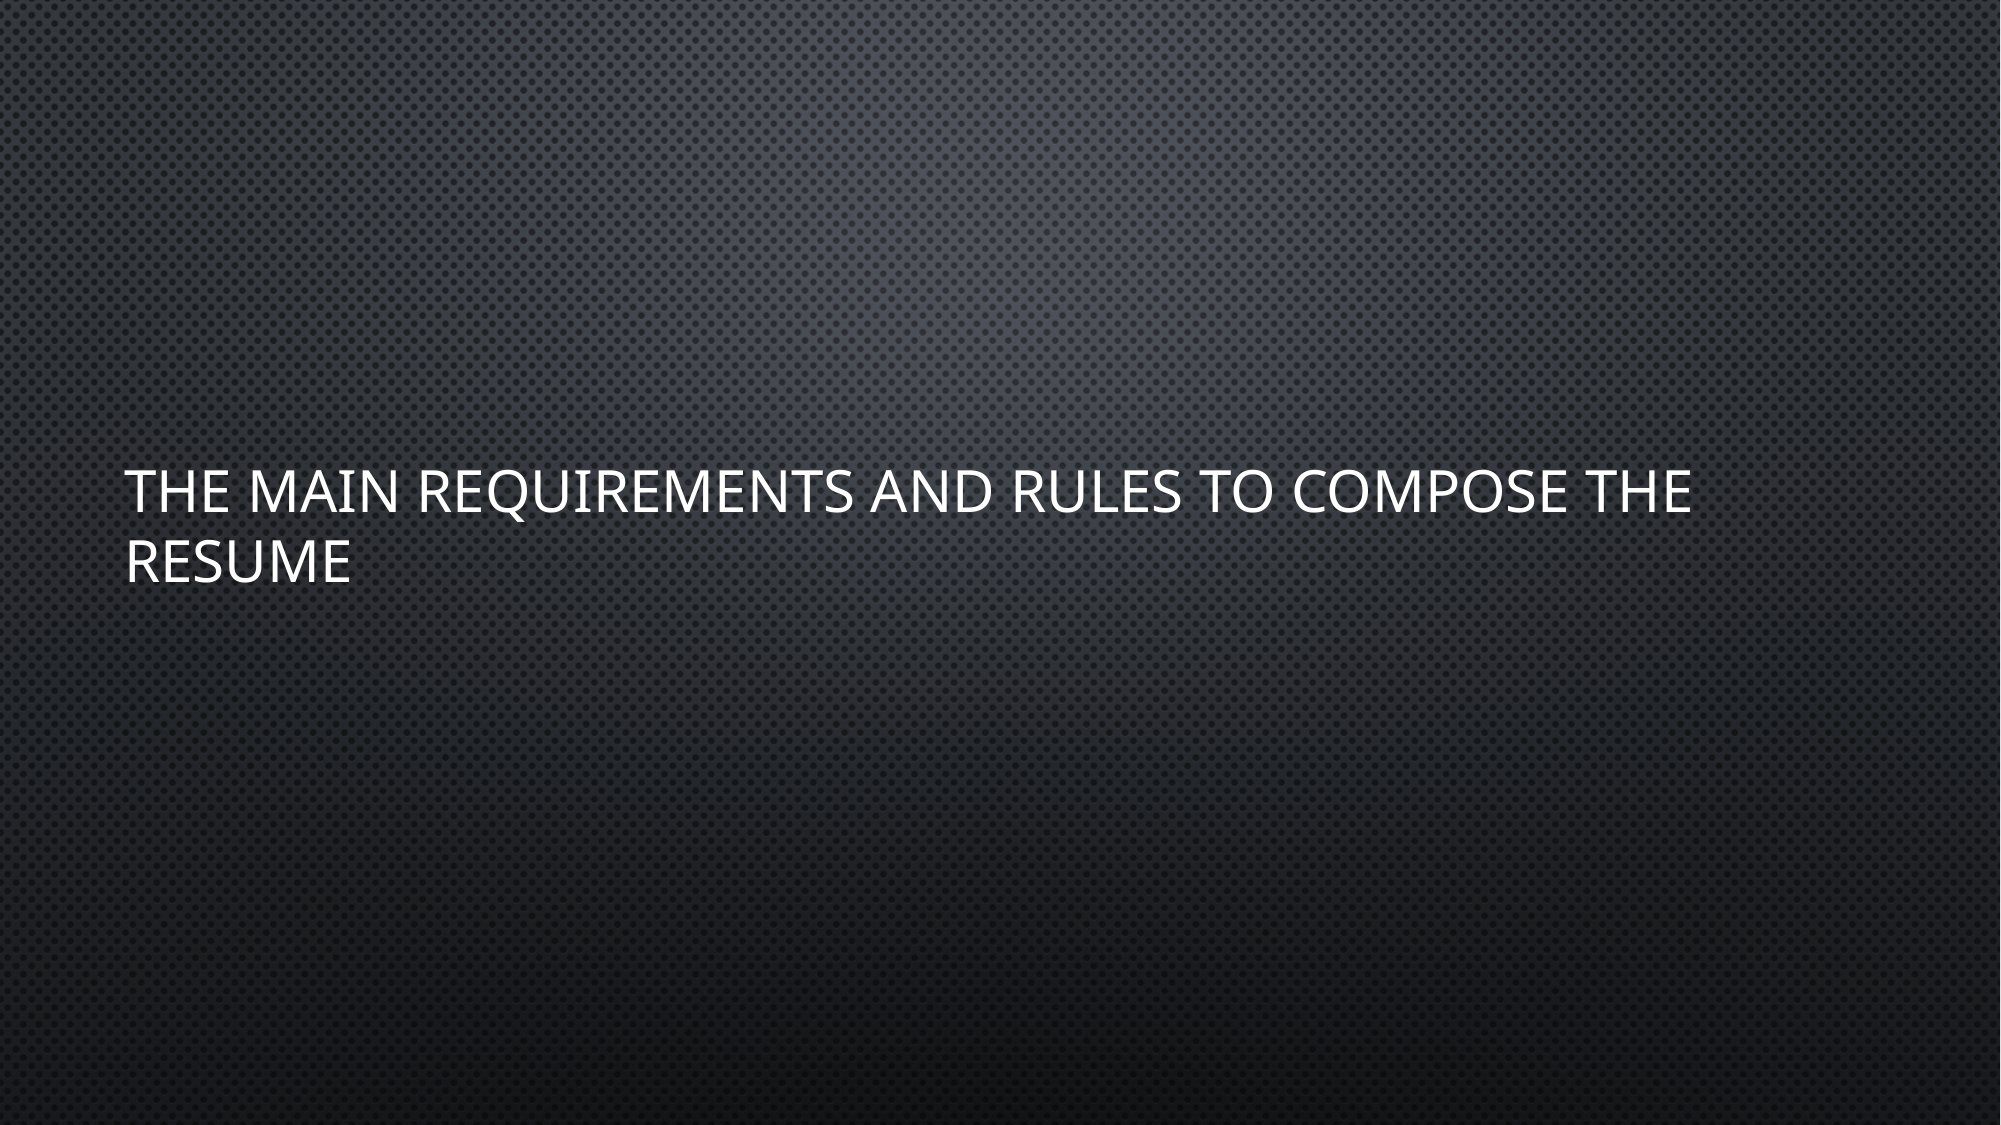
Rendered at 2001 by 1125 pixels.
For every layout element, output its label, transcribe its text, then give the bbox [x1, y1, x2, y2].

title The main requirements and rules to compose the resume [109, 252, 1944, 796]
